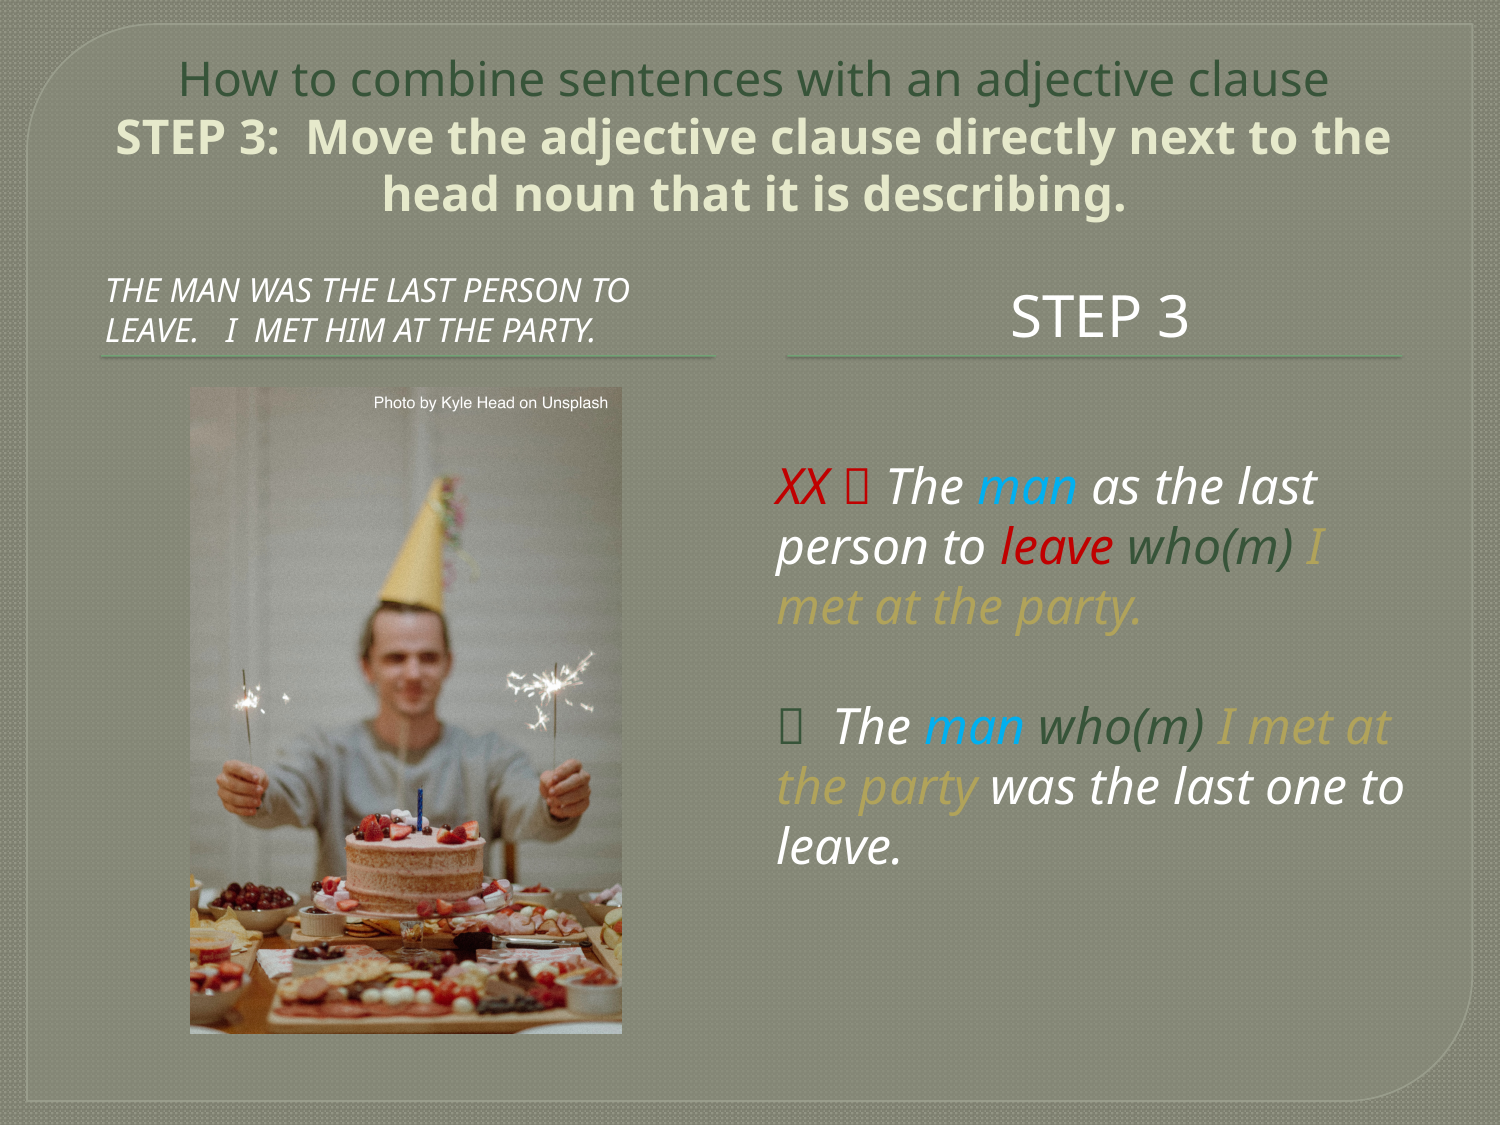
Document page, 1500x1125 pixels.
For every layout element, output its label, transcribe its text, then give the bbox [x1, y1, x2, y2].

list STEP 3 [761, 251, 1425, 357]
title How to combine sentences with an adjective clause STEP 3: Move the adjective clause directly next to the head noun that it is describing. [75, 41, 1425, 229]
list XX  The man as the last person to leave who(m) I met at the party.  The man who(m) I met at the party was the last one to leave. [761, 387, 1425, 1035]
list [190, 387, 623, 1035]
list The MAN WAS THE LAST PERSON TO LEAVE. I MET HIM AT THE PARTY. [75, 251, 738, 357]
